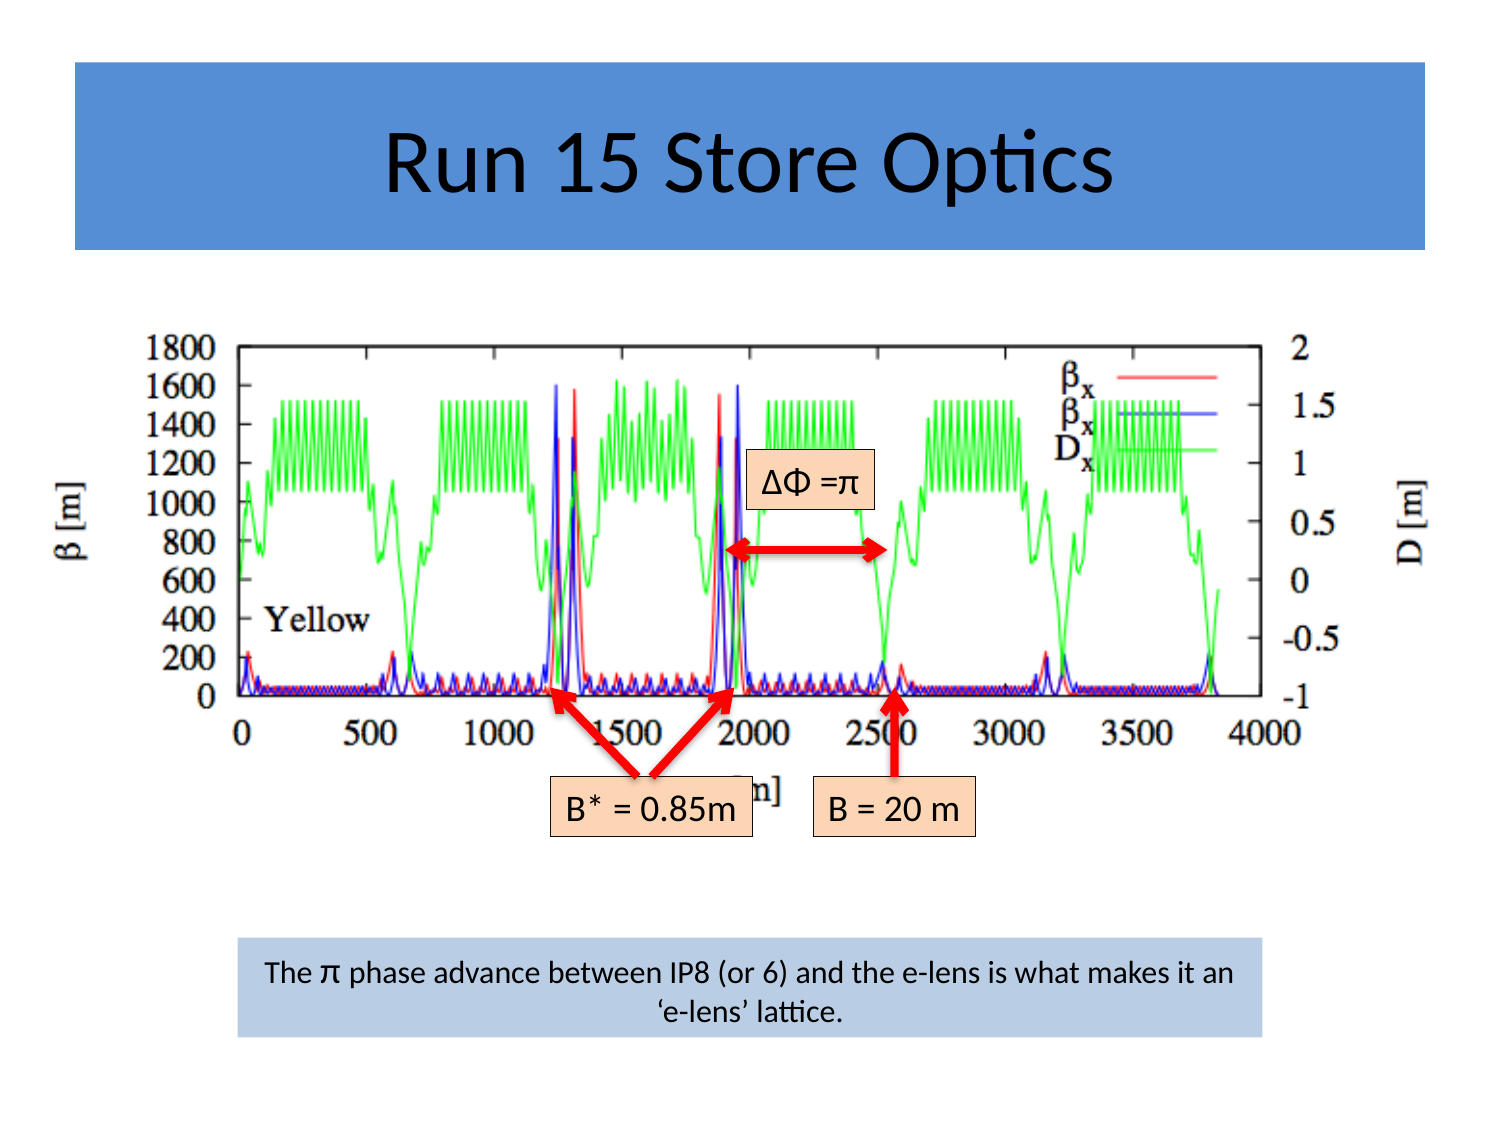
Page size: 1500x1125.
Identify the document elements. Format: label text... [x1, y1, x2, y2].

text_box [548, 688, 639, 777]
text_box The π phase advance between IP8 (or 6) and the e-lens is what makes it an ‘e-lens’ lattice. [237, 937, 1263, 1038]
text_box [651, 687, 735, 778]
picture [0, 303, 1488, 838]
title Run 15 Store Optics [75, 62, 1425, 250]
